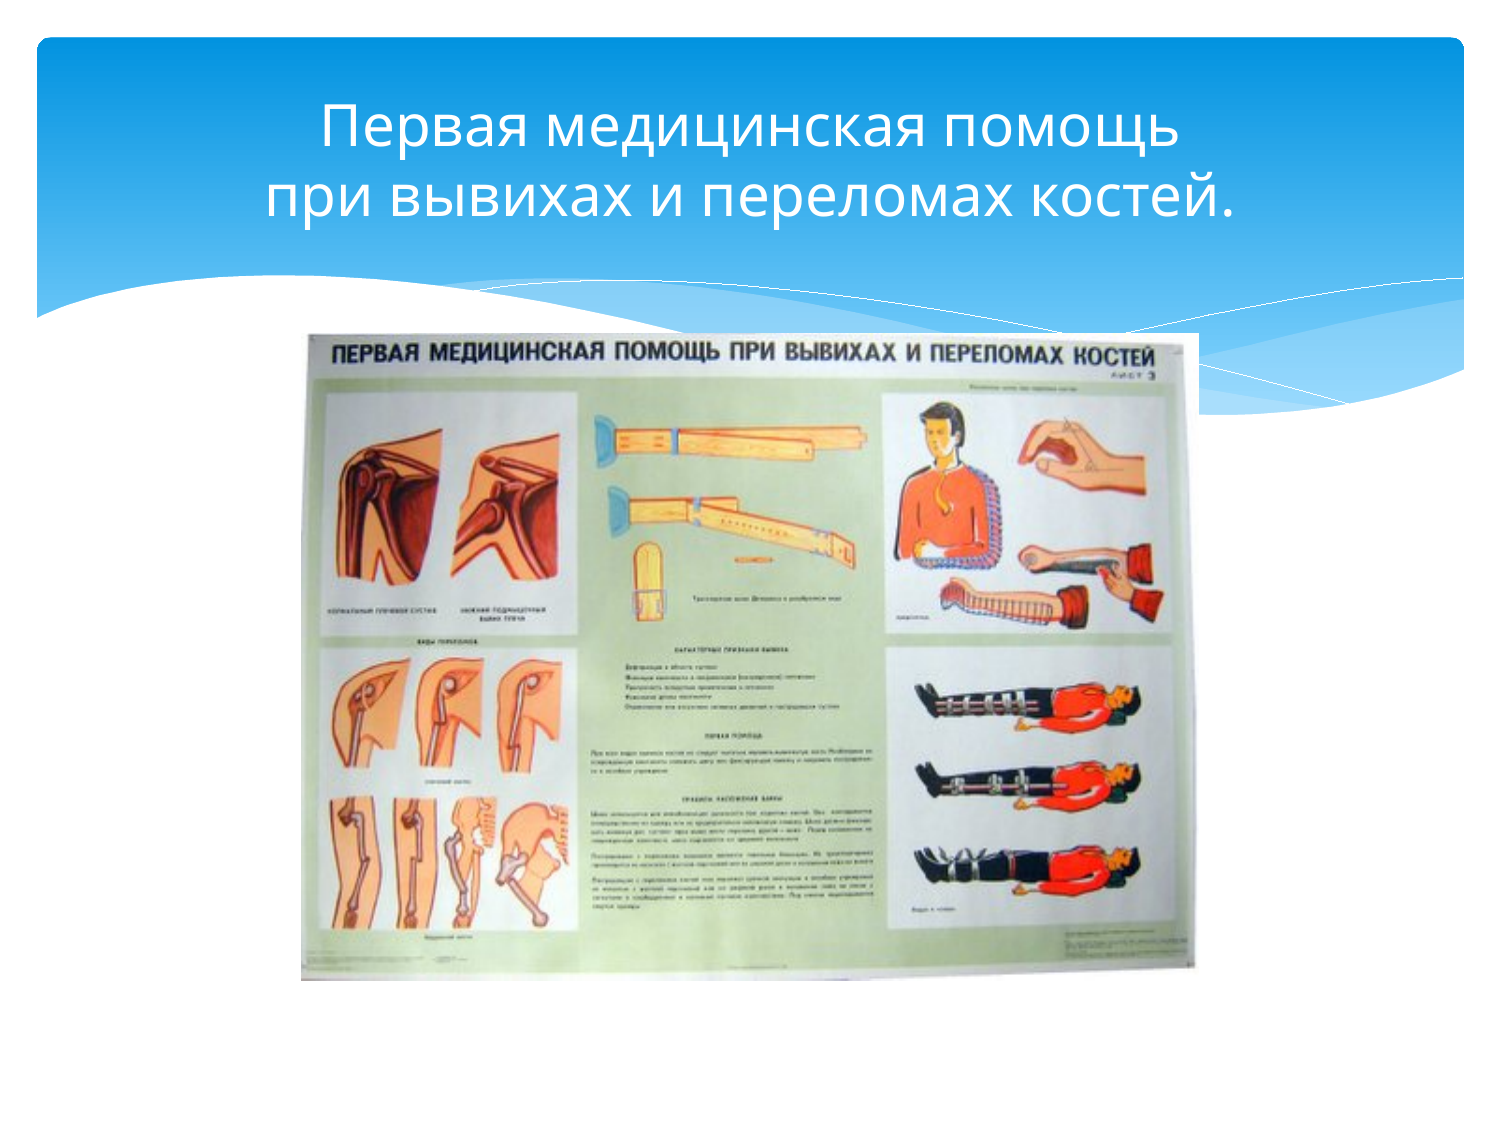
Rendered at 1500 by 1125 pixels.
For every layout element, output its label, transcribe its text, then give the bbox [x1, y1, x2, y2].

title Первая медицинская помощь при вывихах и переломах костей. [75, 55, 1425, 261]
picture [300, 333, 1200, 981]
